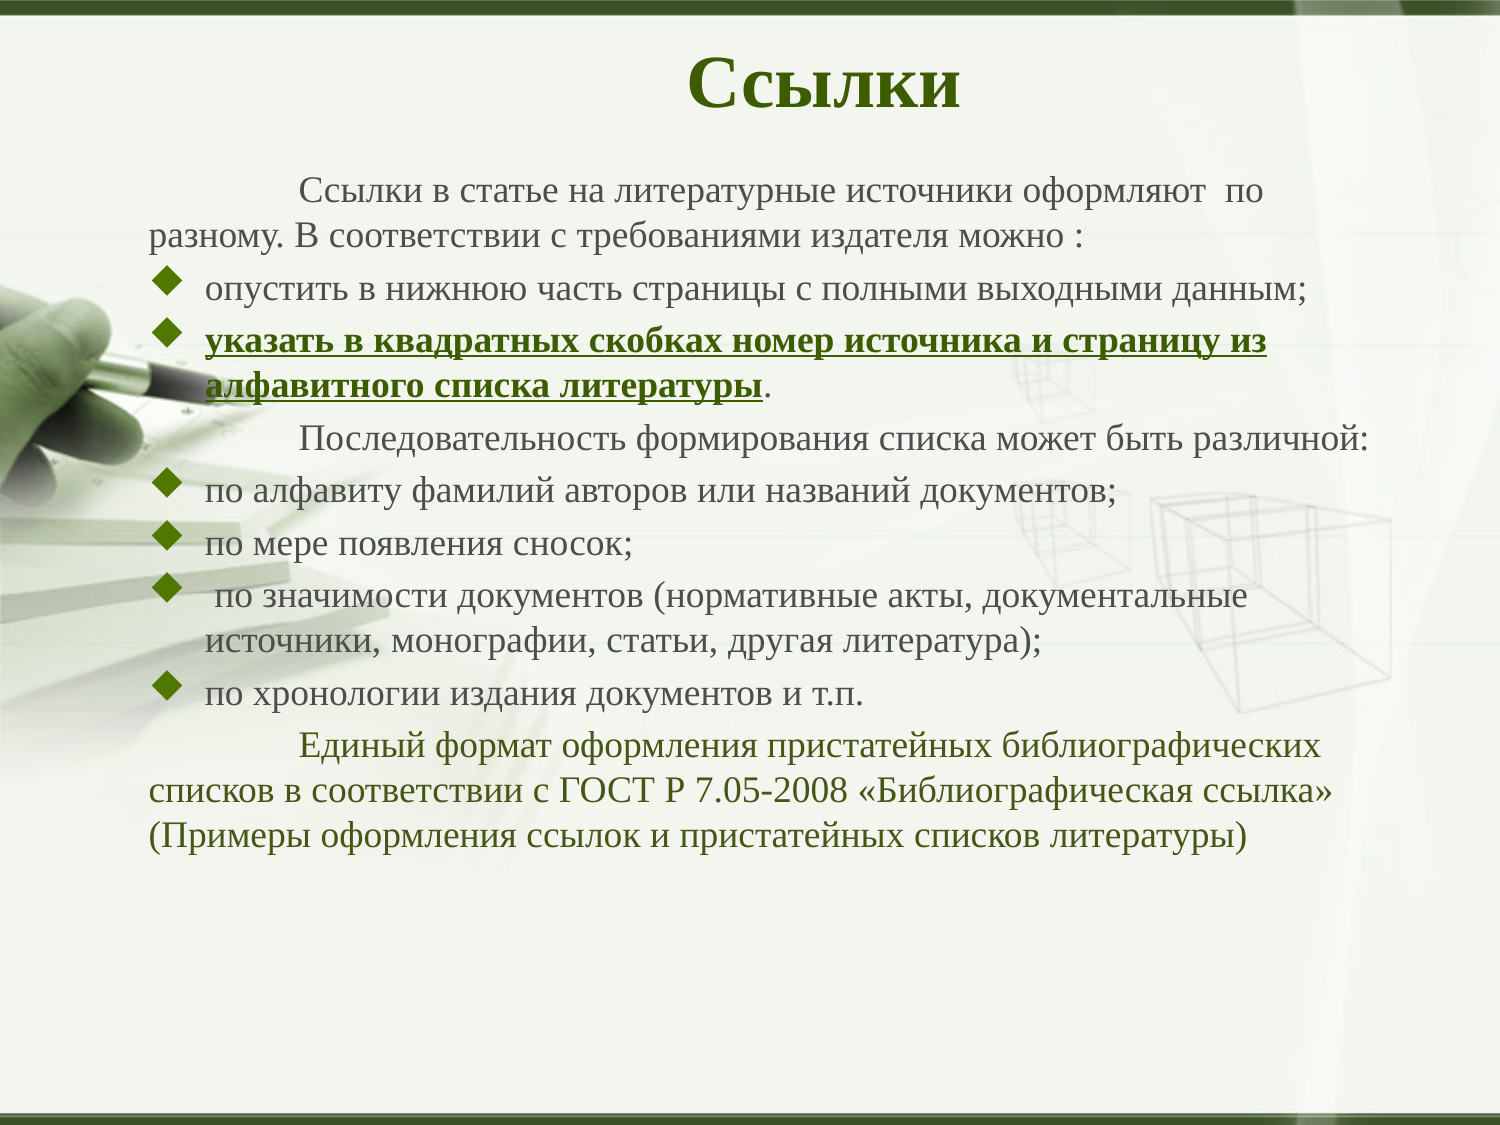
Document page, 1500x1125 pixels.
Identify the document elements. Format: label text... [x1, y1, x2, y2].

picture [0, 0, 1500, 1125]
title Ссылки [180, 27, 1469, 128]
list Ссылки в статье на литературные источники оформляют по разному. В соответствии с требованиями издателя можно : опустить в нижнюю часть страницы с полными выходными данным; указать в квадратных скобках номер источника и страницу из алфавитного списка литературы. Последовательность формирования списка может быть различной: по алфавиту фамилий авторов или названий документов; по мере появления сносок; по значимости документов (нормативные акты, документальные источники, монографии, статьи, другая литература); по хронологии издания документов и т.п. Единый формат оформления пристатейных библиографических списков в соответствии с ГОСТ Р 7.05-2008 «Библиографическая ссылка» (Примеры оформления ссылок и пристатейных списков литературы) [133, 157, 1421, 1013]
